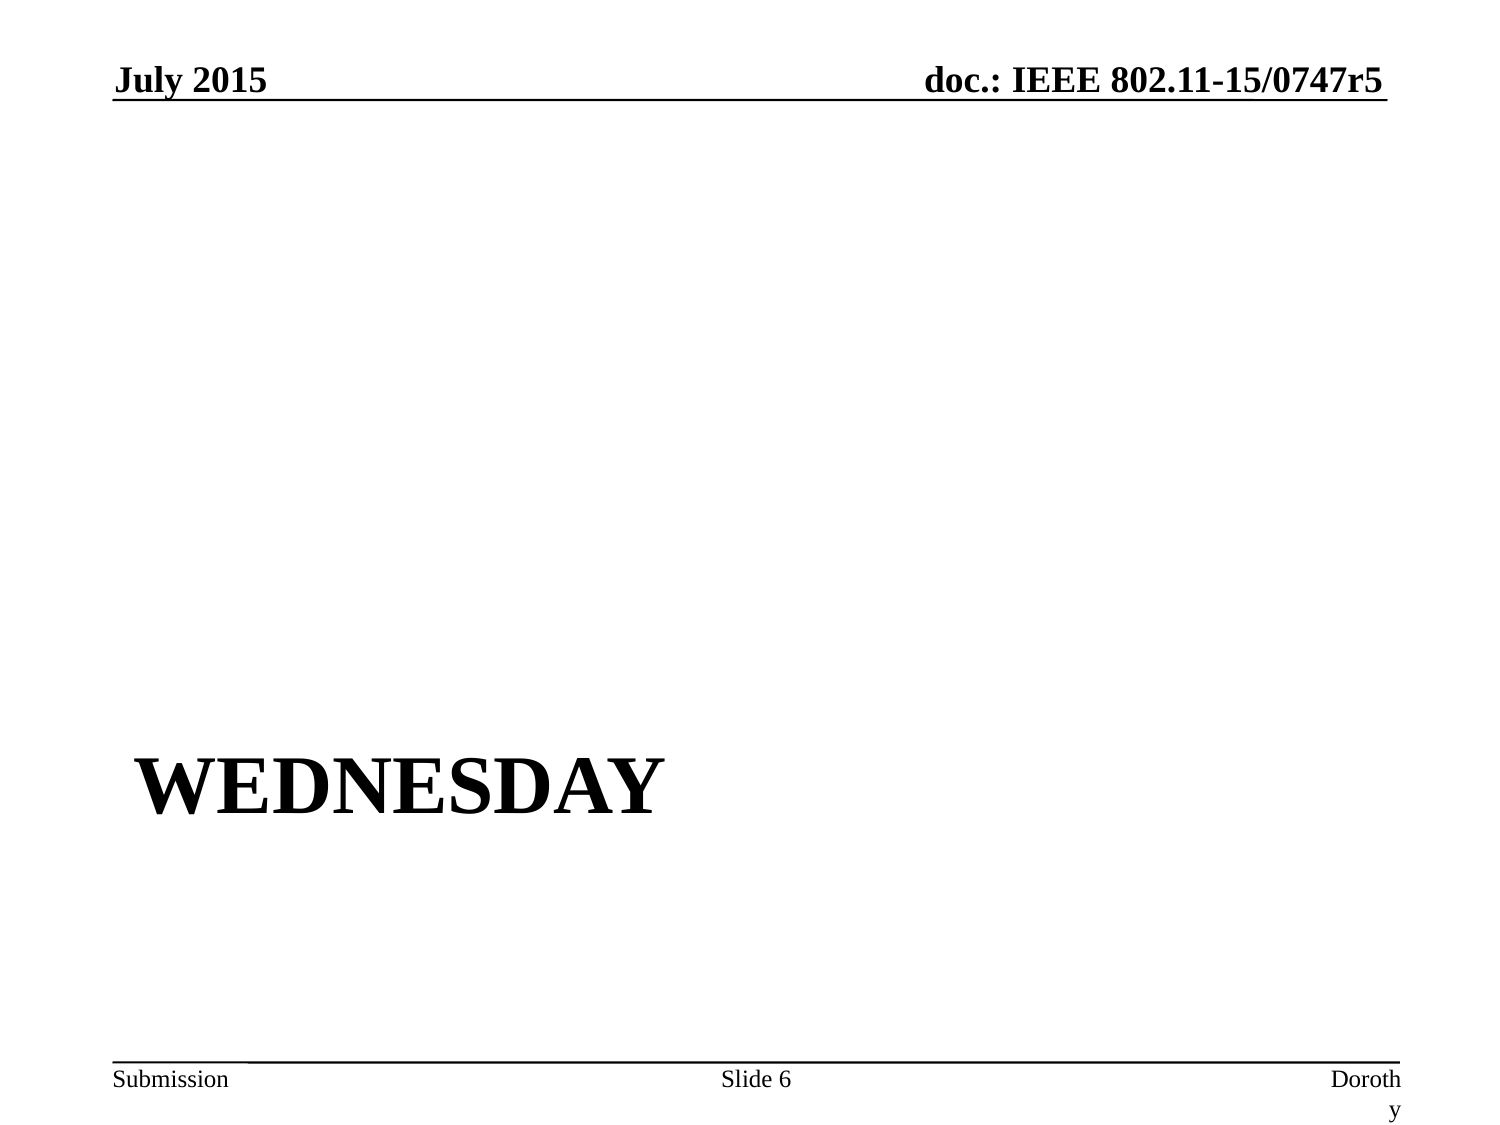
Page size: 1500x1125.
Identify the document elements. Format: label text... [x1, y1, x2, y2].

footer Dorothy Stanley, HP-Aruba Networks [1324, 1061, 1402, 1093]
title Wednesday [118, 722, 1394, 947]
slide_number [114, 54, 374, 101]
slide_number Slide 6 [712, 1061, 800, 1093]
